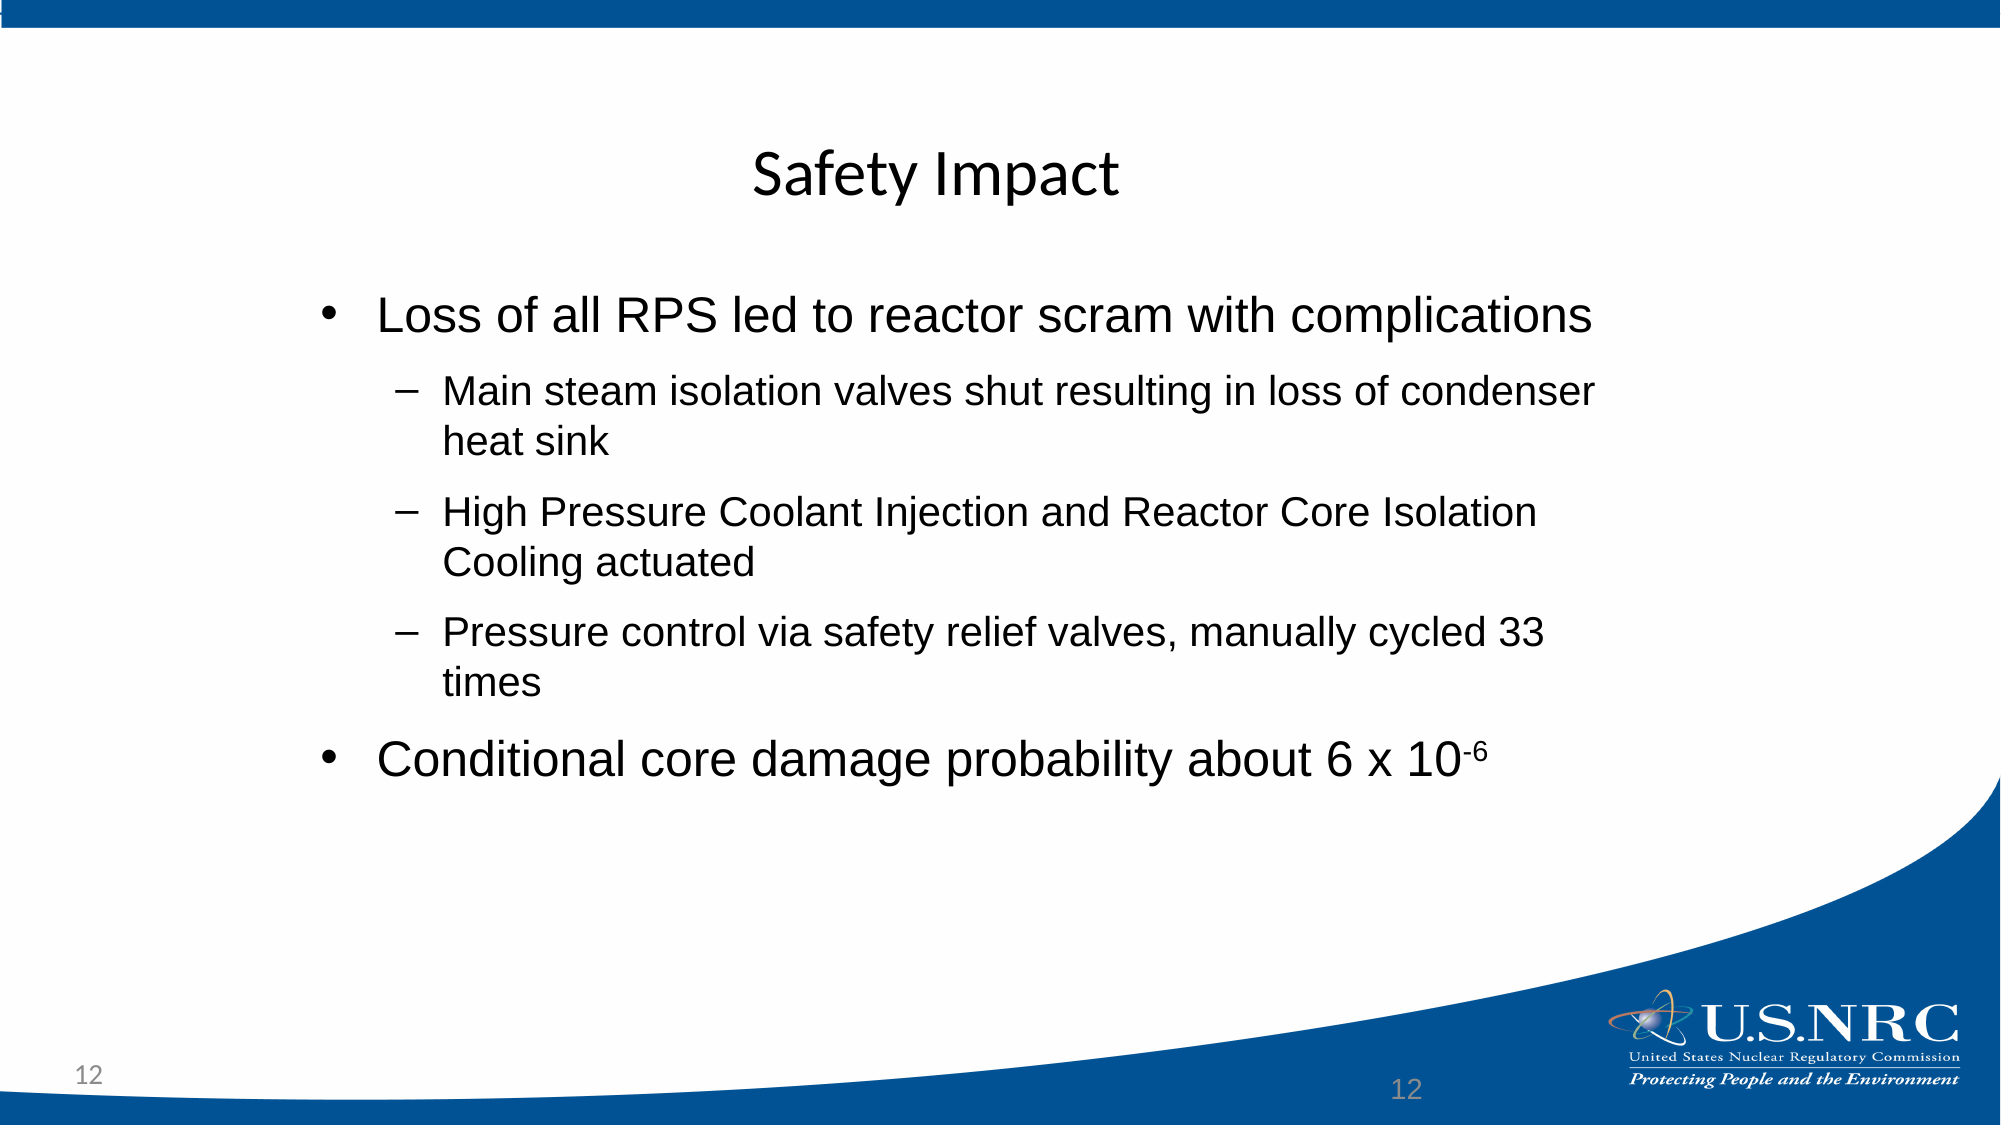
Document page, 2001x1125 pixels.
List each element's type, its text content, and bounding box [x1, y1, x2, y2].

title Safety Impact [674, 112, 1200, 226]
slide_number 12 [1353, 1062, 1460, 1113]
picture [0, 0, 2001, 1125]
list Loss of all RPS led to reactor scram with complications Main steam isolation valves shut resulting in loss of condenser heat sink High Pressure Coolant Injection and Reactor Core Isolation Cooling actuated Pressure control via safety relief valves, manually cycled 33 times Conditional core damage probability about 6 x 10-6 [305, 275, 1631, 915]
